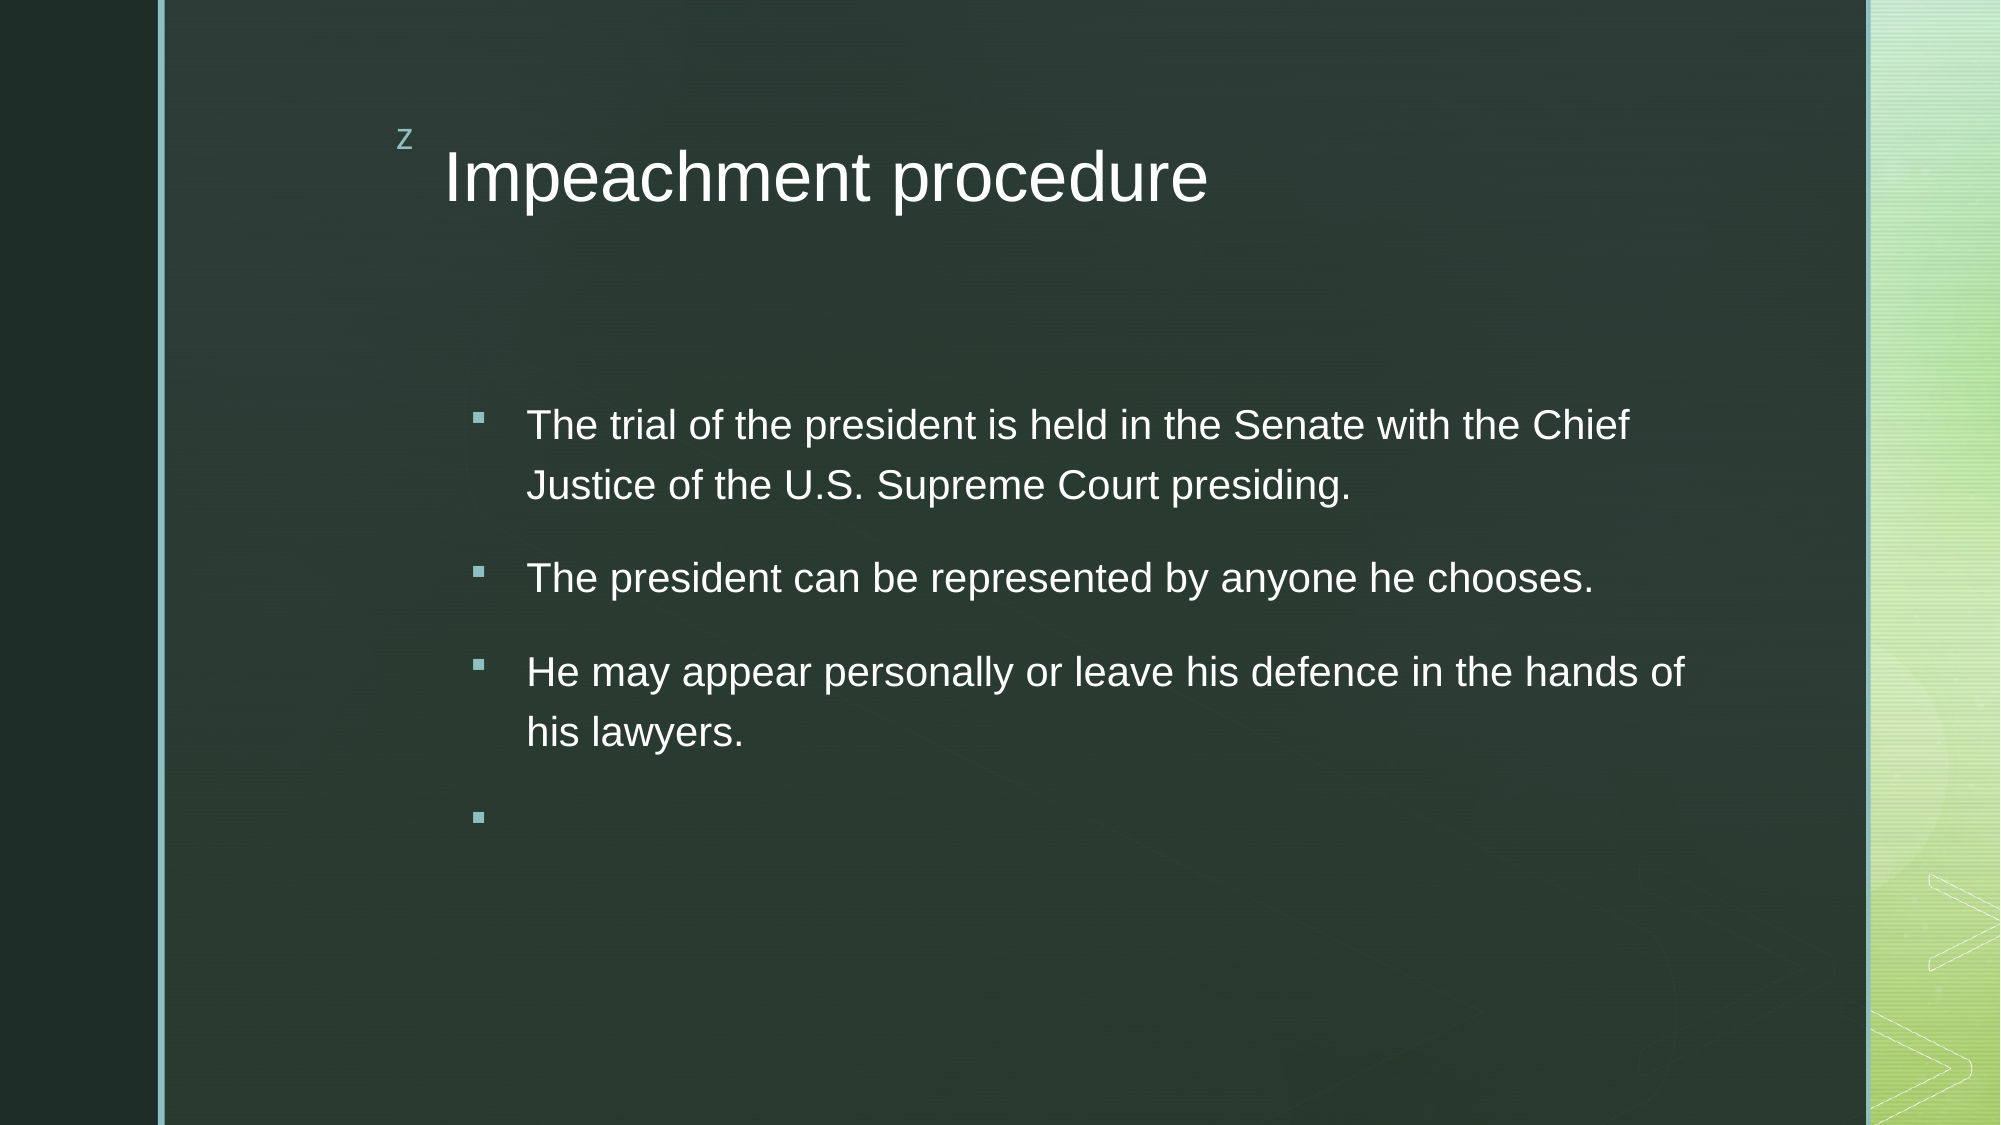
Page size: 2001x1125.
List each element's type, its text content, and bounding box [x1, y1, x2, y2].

title Impeachment procedure [428, 132, 1734, 310]
picture [1871, 0, 2001, 1125]
list The trial of the president is held in the Senate with the Chief Justice of the U.S. Supreme Court presiding. The president can be represented by anyone he chooses. He may appear personally or leave his defence in the hands of his lawyers. [454, 336, 1734, 993]
